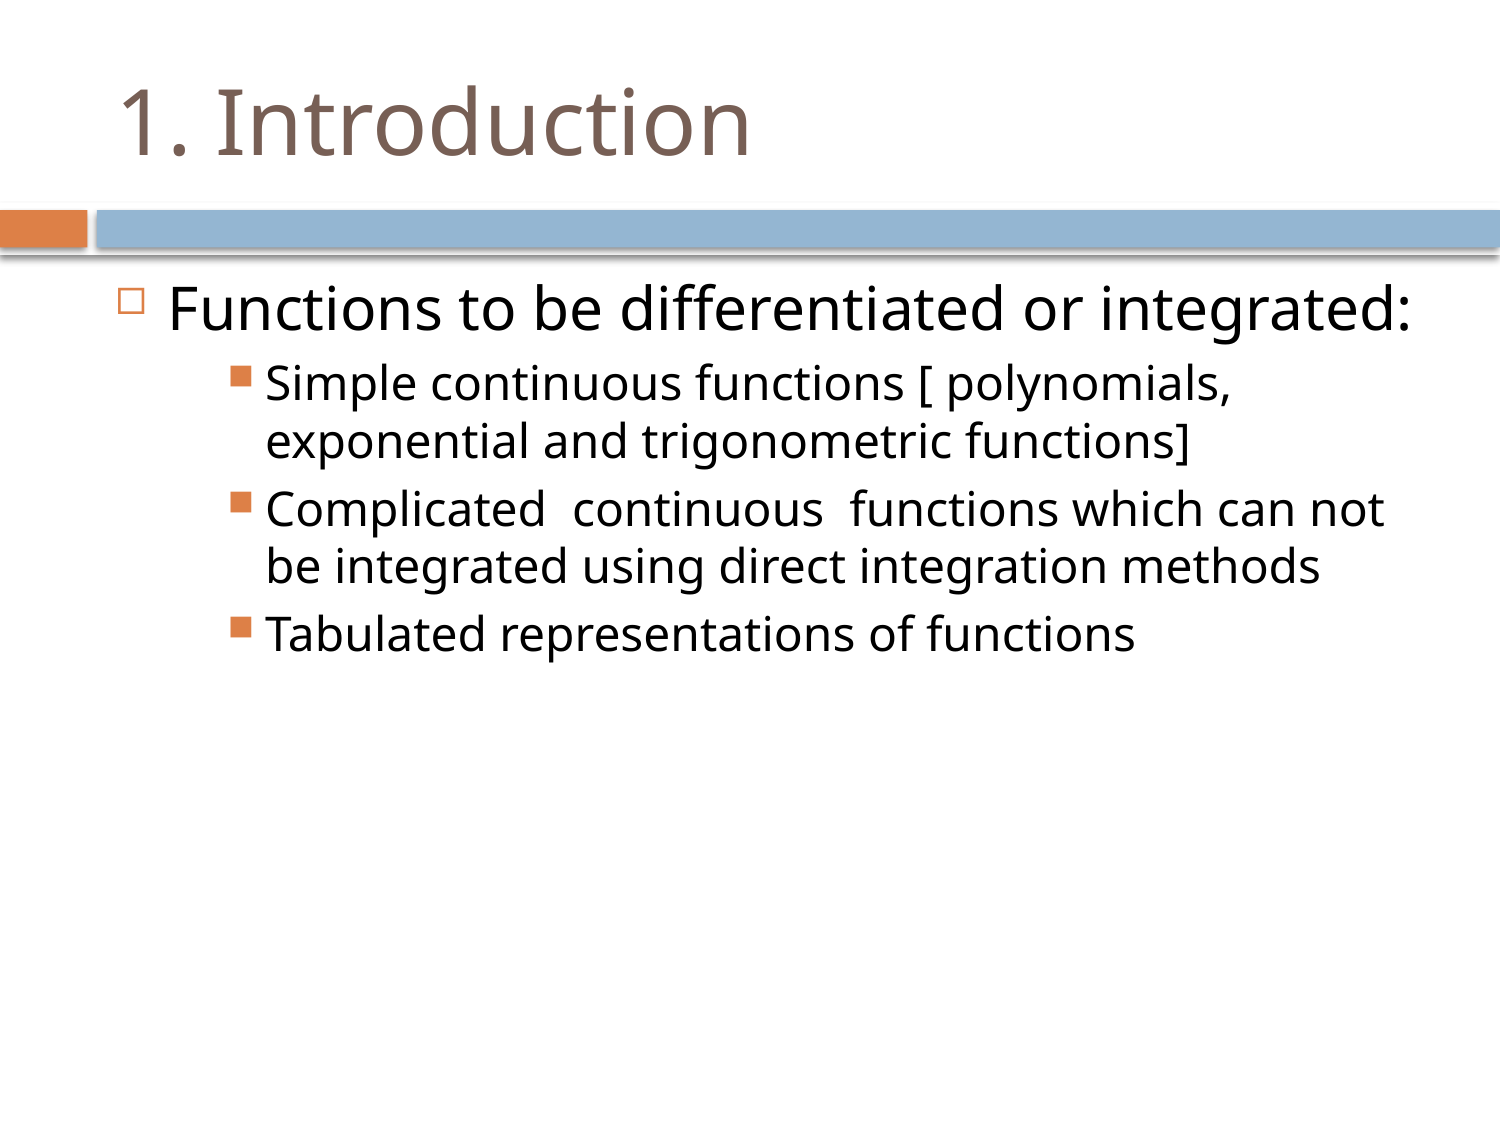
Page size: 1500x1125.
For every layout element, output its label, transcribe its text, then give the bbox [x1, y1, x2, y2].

title 1. Introduction [100, 37, 1438, 200]
list Functions to be differentiated or integrated: Simple continuous functions [ polynomials, exponential and trigonometric functions] Complicated continuous functions which can not be integrated using direct integration methods Tabulated representations of functions [100, 262, 1438, 1000]
